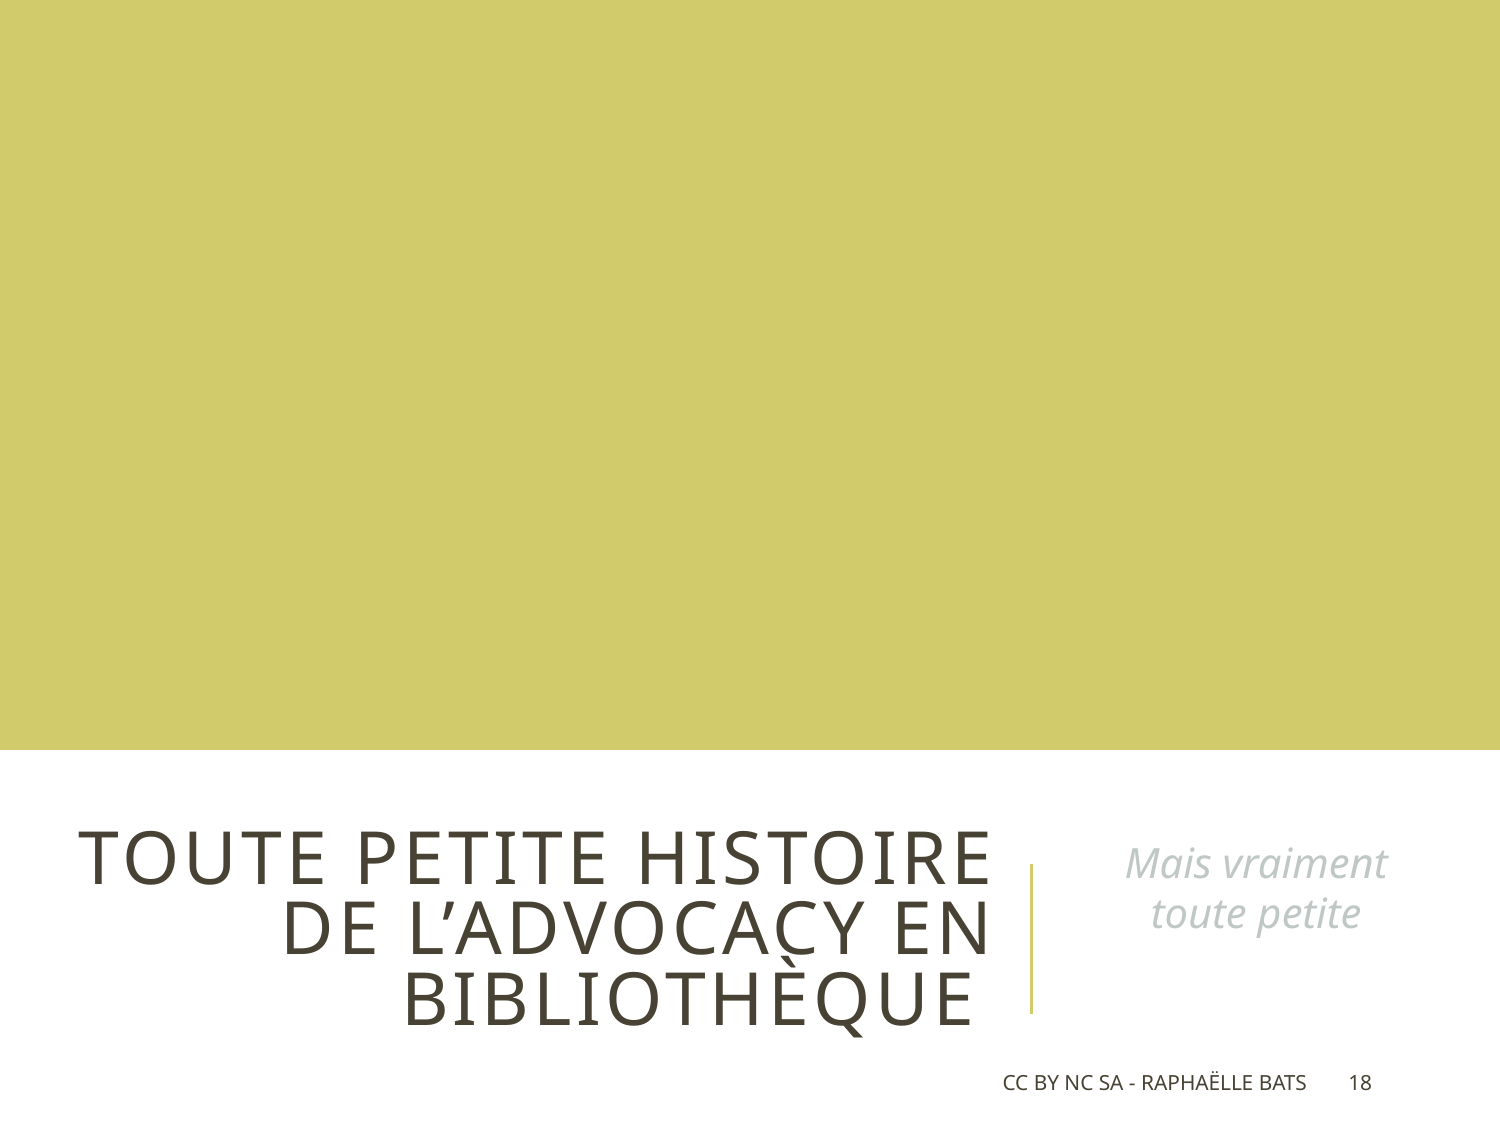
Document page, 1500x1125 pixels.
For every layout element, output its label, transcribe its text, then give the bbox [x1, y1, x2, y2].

footer CC BY NC SA - Raphaëlle Bats [595, 1061, 1322, 1107]
slide_number 18 [1333, 1061, 1454, 1107]
list Mais vraiment toute petite [1059, 813, 1454, 1054]
title Toute petite histoire de l’advocacy en bibliothèque [56, 813, 1013, 1054]
